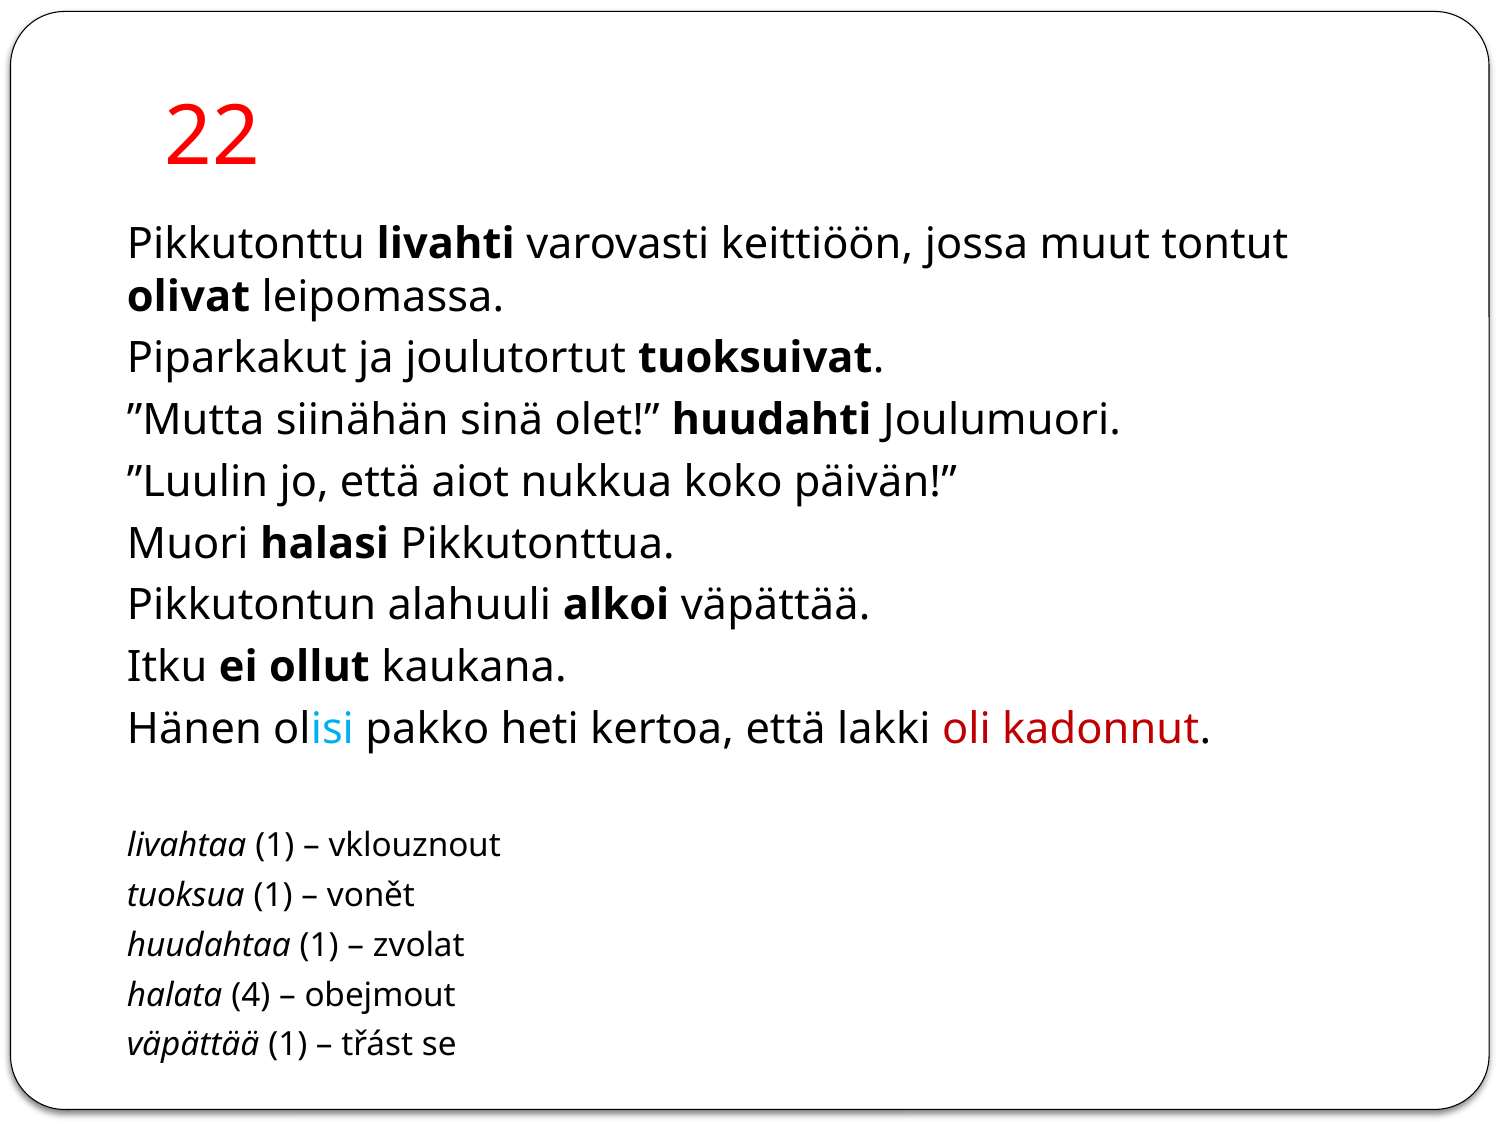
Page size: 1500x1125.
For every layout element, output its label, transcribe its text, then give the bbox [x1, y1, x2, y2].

title 22 [150, 45, 1425, 197]
list Pikkutonttu livahti varovasti keittiöön, jossa muut tontut olivat leipomassa. Piparkakut ja joulutortut tuoksuivat. ”Mutta siinähän sinä olet!” huudahti Joulumuori. ”Luulin jo, että aiot nukkua koko päivän!” Muori halasi Pikkutonttua. Pikkutontun alahuuli alkoi väpättää. Itku ei ollut kaukana. Hänen olisi pakko heti kertoa, että lakki oli kadonnut. livahtaa (1) – vklouznout tuoksua (1) – vonět huudahtaa (1) – zvolat halata (4) – obejmout väpättää (1) – třást se [112, 208, 1425, 1071]
